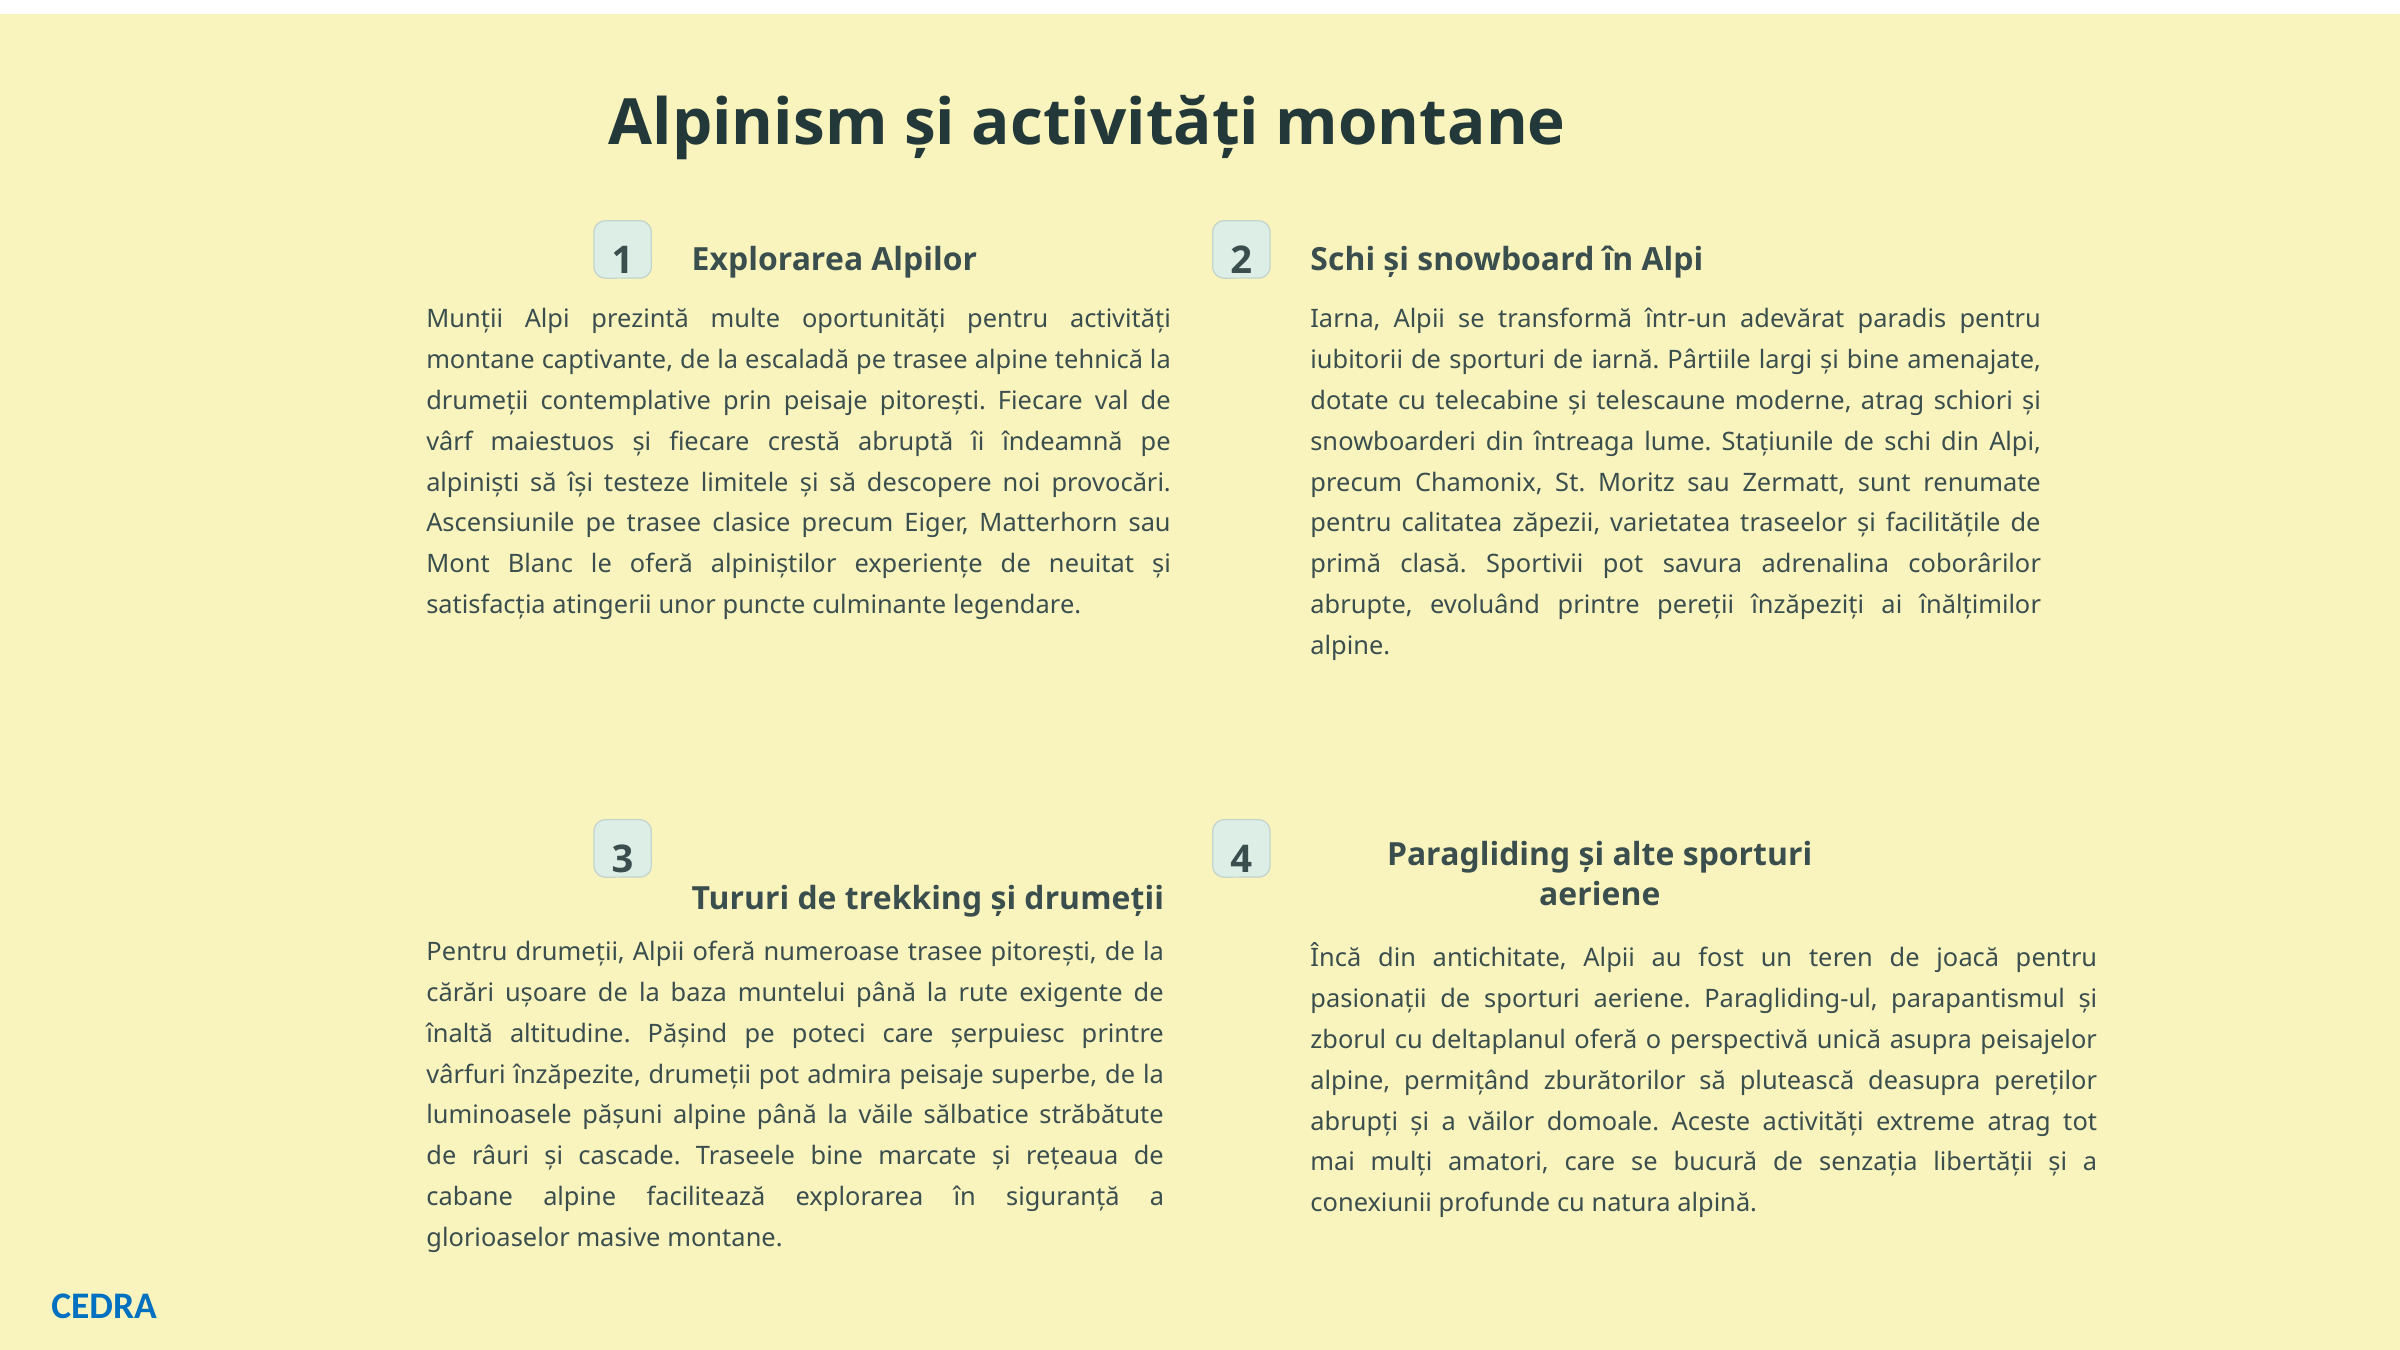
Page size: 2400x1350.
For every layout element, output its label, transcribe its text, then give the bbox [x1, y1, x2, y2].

text_box 1 [615, 225, 631, 274]
text_box [1212, 819, 1271, 878]
text_box [593, 819, 652, 878]
text_box Schi și snowboard în Alpi [1295, 229, 1723, 270]
text_box Iarna, Alpii se transformă într-un adevărat paradis pentru iubitorii de sporturi de iarnă. Pârtiile largi și bine amenajate, dotate cu telecabine și telescaune moderne, atrag schiori și snowboarderi din întreaga lume. Stațiunile de schi din Alpi, precum Chamonix, St. Moritz sau Zermatt, sunt renumate pentru calitatea zăpezii, varietatea traseelor și facilitățile de primă clasă. Sportivii pot savura adrenalina coborârilor abrupte, evoluând printre pereții înzăpeziți ai înălțimilor alpine. [1295, 284, 2058, 775]
text_box 4 [1227, 824, 1256, 873]
text_box CEDRA [36, 1274, 210, 1334]
text_box [1212, 220, 1271, 279]
text_box 3 [610, 824, 635, 873]
text_box Explorarea Alpilor [676, 229, 996, 270]
text_box Încă din antichitate, Alpii au fost un teren de joacă pentru pasionații de sporturi aeriene. Paragliding-ul, parapantismul și zborul cu deltaplanul oferă o perspectivă unică asupra peisajelor alpine, permițând zburătorilor să plutească deasupra pereților abrupți și a văilor domoale. Aceste activități extreme atrag tot mai mulți amatori, care se bucură de senzația libertății și a conexiunii profunde cu natura alpină. [1295, 923, 2114, 1332]
text_box [593, 220, 652, 279]
text_box Munții Alpi prezintă multe oportunități pentru activități montane captivante, de la escaladă pe trasee alpine tehnică la drumeții contemplative prin peisaje pitorești. Fiecare val de vârf maiestuos și fiecare crestă abruptă îi îndeamnă pe alpiniști să își testeze limitele și să descopere noi provocări. Ascensiunile pe trasee clasice precum Eiger, Matterhorn sau Mont Blanc le oferă alpiniștilor experiențe de neuitat și satisfacția atingerii unor puncte culminante legendare. [411, 284, 1188, 734]
text_box Tururi de trekking și drumeții [676, 868, 1168, 909]
text_box Pentru drumeții, Alpii oferă numeroase trasee pitorești, de la cărări ușoare de la baza muntelui până la rute exigente de înaltă altitudine. Pășind pe poteci care șerpuiesc printre vârfuri înzăpezite, drumeții pot admira peisaje superbe, de la luminoasele pășuni alpine până la văile sălbatice străbătute de râuri și cascade. Traseele bine marcate și rețeaua de cabane alpine facilitează explorarea în siguranță a glorioaselor masive montane. [411, 917, 1181, 1350]
text_box Paragliding și alte sporturi aeriene [1344, 824, 1855, 905]
text_box Alpinism și activități montane [593, 70, 1625, 150]
text_box 2 [1229, 225, 1254, 274]
text_box [0, 14, 2400, 1350]
